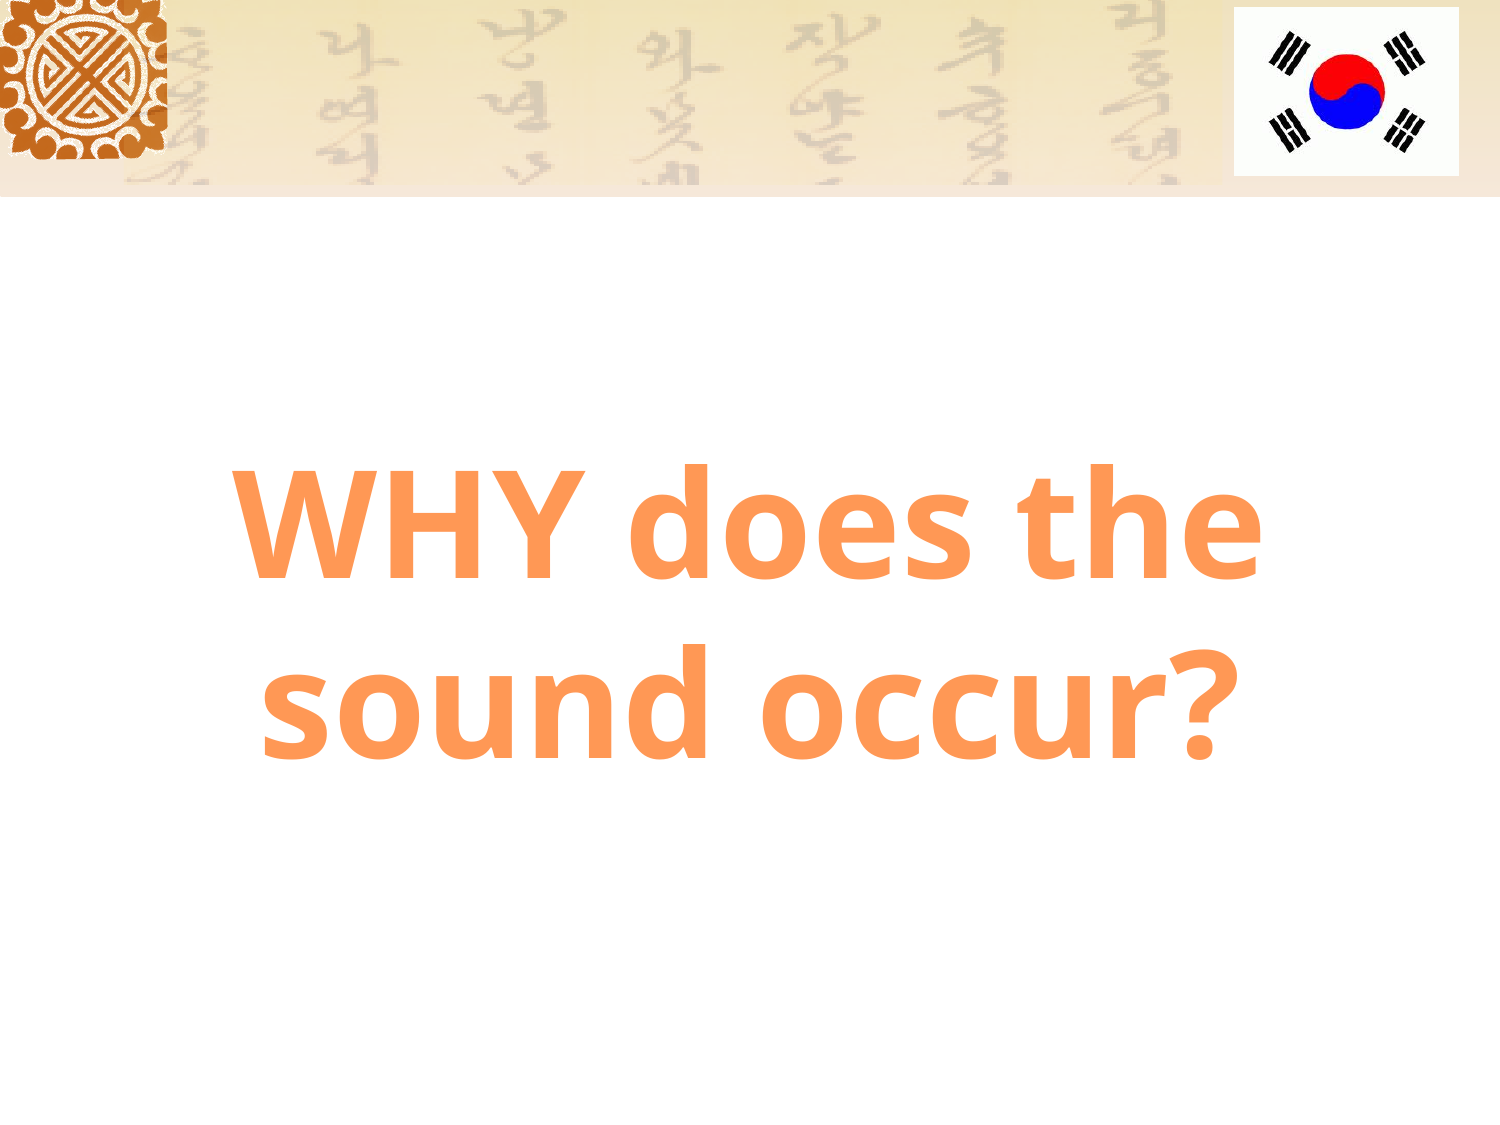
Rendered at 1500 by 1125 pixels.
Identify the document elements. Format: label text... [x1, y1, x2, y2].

picture [1234, 7, 1459, 176]
text_box WHY does the sound occur? [217, 420, 1283, 796]
